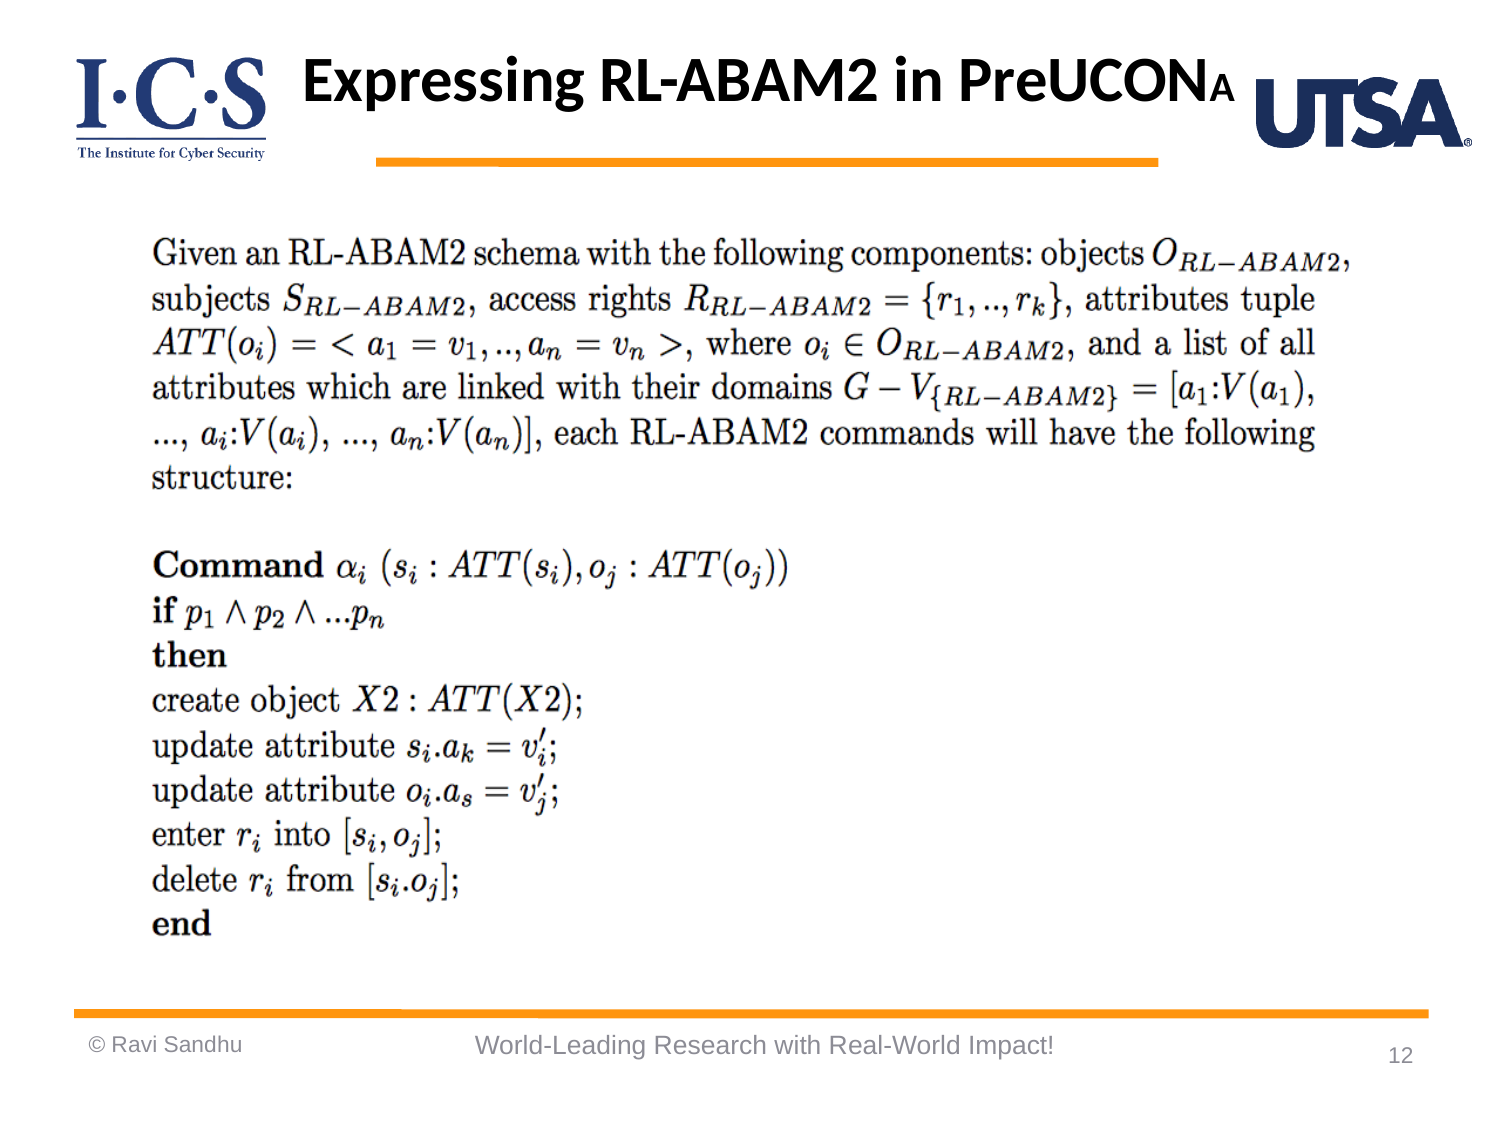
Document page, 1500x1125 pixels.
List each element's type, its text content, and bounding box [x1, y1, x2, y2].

picture [73, 41, 268, 163]
picture [1256, 77, 1473, 148]
slide_number 12 [1106, 1025, 1429, 1085]
text_box [74, 787, 1425, 1025]
footer World-Leading Research with Real-World Impact! [454, 1025, 1076, 1074]
slide_number © Ravi Sandhu [73, 1013, 424, 1074]
picture [87, 224, 1366, 963]
text_box Expressing RL-ABAM2 in PreUCONA [300, 24, 1238, 127]
